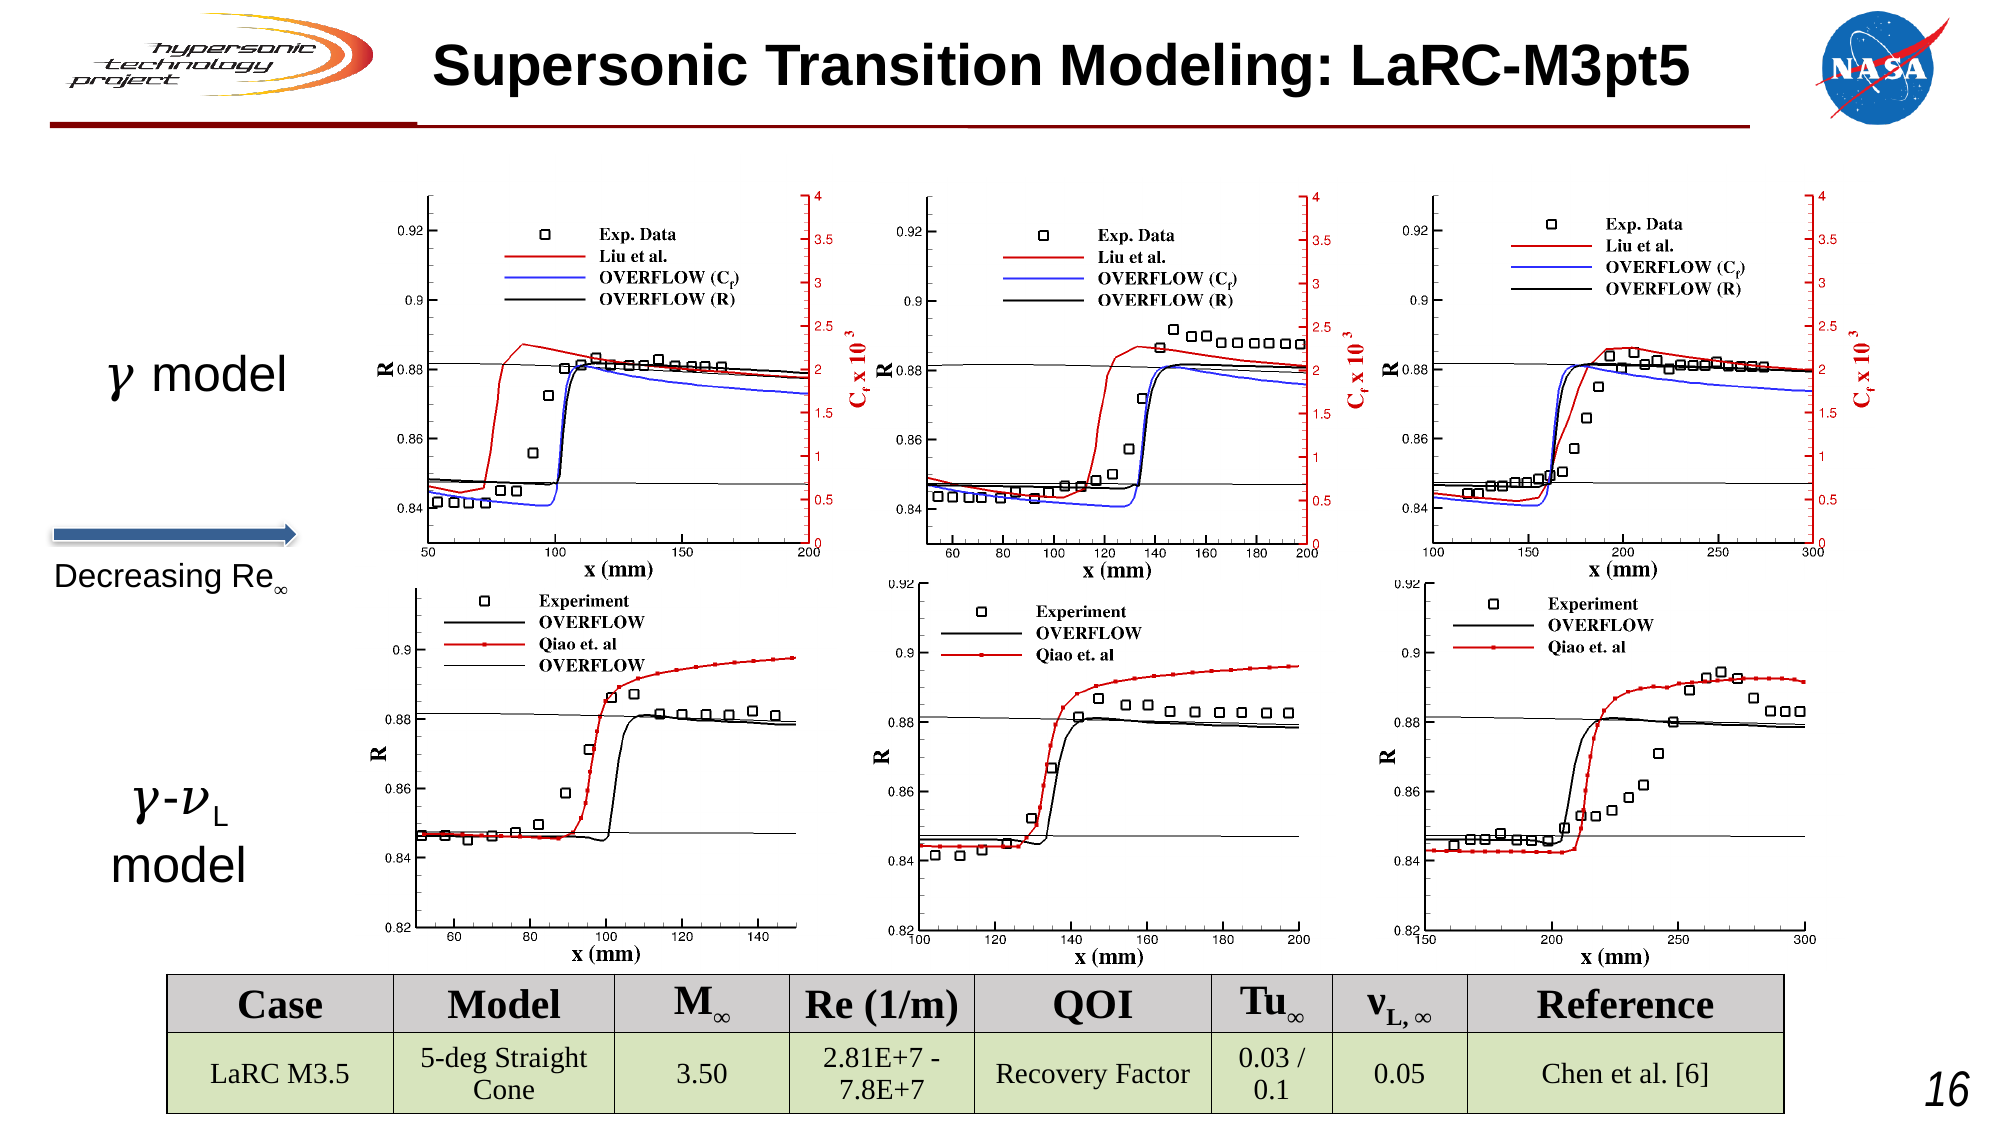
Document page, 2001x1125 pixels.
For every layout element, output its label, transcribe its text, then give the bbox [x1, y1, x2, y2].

table_header Reference [1468, 980, 1783, 1032]
picture [1376, 164, 1875, 971]
table_cell 5-deg Straight Cone [394, 1033, 614, 1113]
table_header Re (1/m) [790, 975, 974, 1032]
text_box 16 [1909, 1048, 2000, 1113]
table_cell Recovery Factor [975, 1033, 1211, 1113]
table_header Model [394, 984, 614, 1032]
text_box 𝛾 model [60, 334, 332, 410]
table_cell Chen et al. [6] [1468, 1033, 1783, 1113]
table_cell 2.81E+7 - 7.8E+7 [790, 1033, 974, 1113]
table_header Case [168, 975, 393, 1032]
table_header QOI [975, 980, 1211, 1032]
table_header Tu∞ [1212, 980, 1332, 1032]
text_box Decreasing Re∞ [35, 547, 307, 608]
picture [58, 13, 373, 96]
text_box [52, 520, 299, 547]
table_cell 0.03 / 0.1 [1212, 1033, 1332, 1113]
table_header νL, ∞ [1333, 975, 1467, 1032]
table_cell 3.50 [615, 1033, 789, 1113]
table_cell LaRC M3.5 [168, 1033, 393, 1113]
table_cell 0.05 [1333, 1033, 1467, 1113]
title Supersonic Transition Modeling: LaRC-M3pt5 [417, 0, 1785, 126]
picture [1815, 11, 1950, 125]
table_header M∞ [615, 984, 789, 1032]
picture [355, 154, 1369, 976]
text_box 𝛾-𝜈L model [43, 756, 315, 900]
